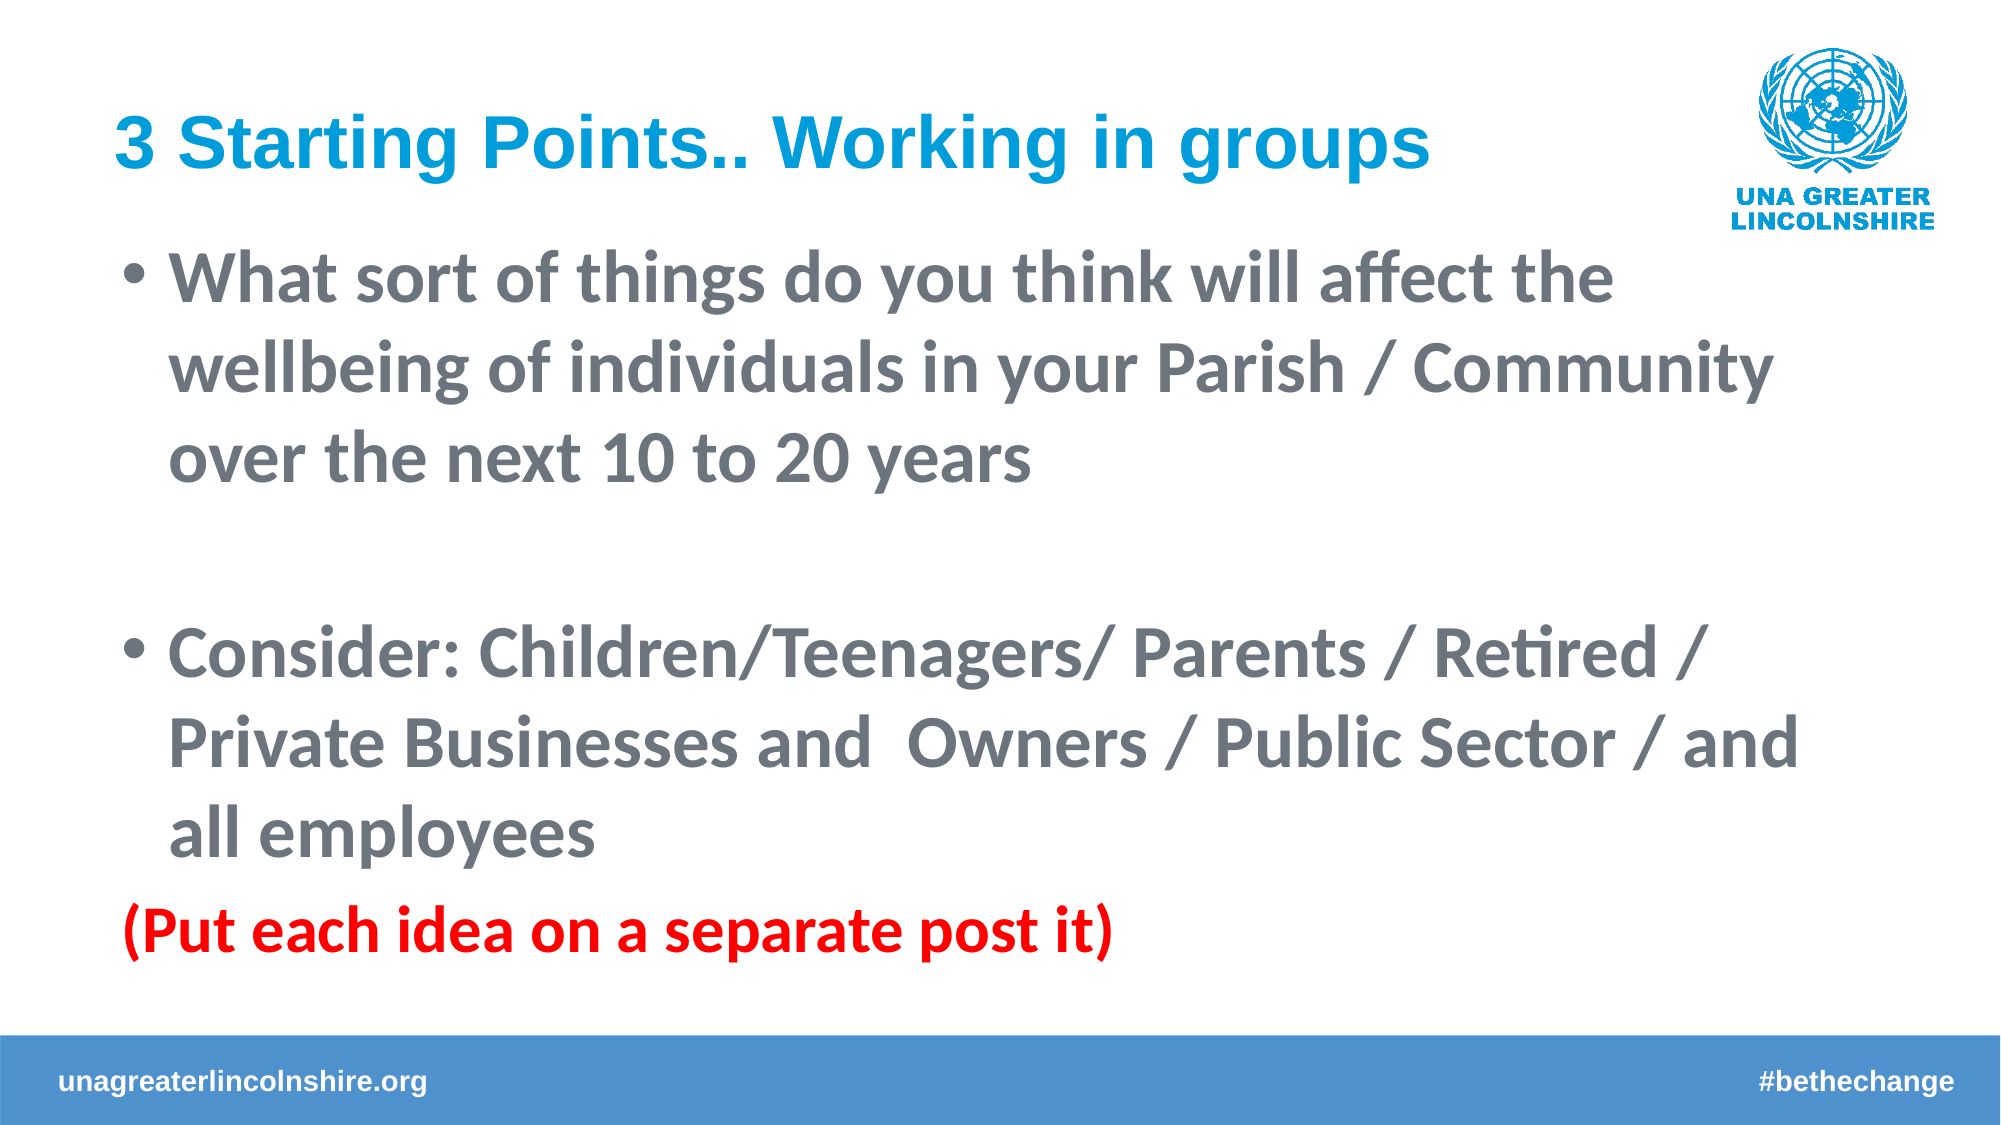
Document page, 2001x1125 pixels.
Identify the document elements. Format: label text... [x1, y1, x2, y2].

picture [1806, 83, 1815, 93]
picture [1815, 119, 1825, 128]
picture [1802, 217, 1808, 225]
picture [1784, 68, 1801, 99]
list What sort of things do you think will affect the wellbeing of individuals in your Parish / Community over the next 10 to 20 years Consider: Children/Teenagers/ Parents / Retired / Private Businesses and Owners / Public Sector / and all employees (Put each idea on a separate post it) [31, 219, 1832, 976]
picture [1806, 105, 1814, 119]
picture [1794, 76, 1808, 99]
picture [1835, 52, 1865, 67]
picture [1808, 63, 1831, 76]
picture [1800, 134, 1831, 151]
picture [1835, 84, 1843, 89]
picture [1926, 217, 1935, 225]
picture [1800, 52, 1831, 69]
picture [1835, 63, 1851, 72]
title 3 Starting Points.. Working in groups [99, 45, 1638, 219]
picture [1822, 84, 1831, 89]
picture [1827, 95, 1838, 110]
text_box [0, 1035, 2000, 1125]
picture [1835, 73, 1851, 83]
picture [1865, 68, 1881, 99]
picture [1823, 112, 1831, 119]
picture [1815, 73, 1831, 83]
picture [1858, 79, 1871, 99]
picture [1835, 133, 1865, 151]
picture [1784, 103, 1791, 112]
picture [1858, 103, 1871, 125]
picture [1732, 48, 1935, 230]
picture [1788, 121, 1800, 134]
picture [1865, 103, 1881, 133]
picture [1810, 129, 1831, 140]
